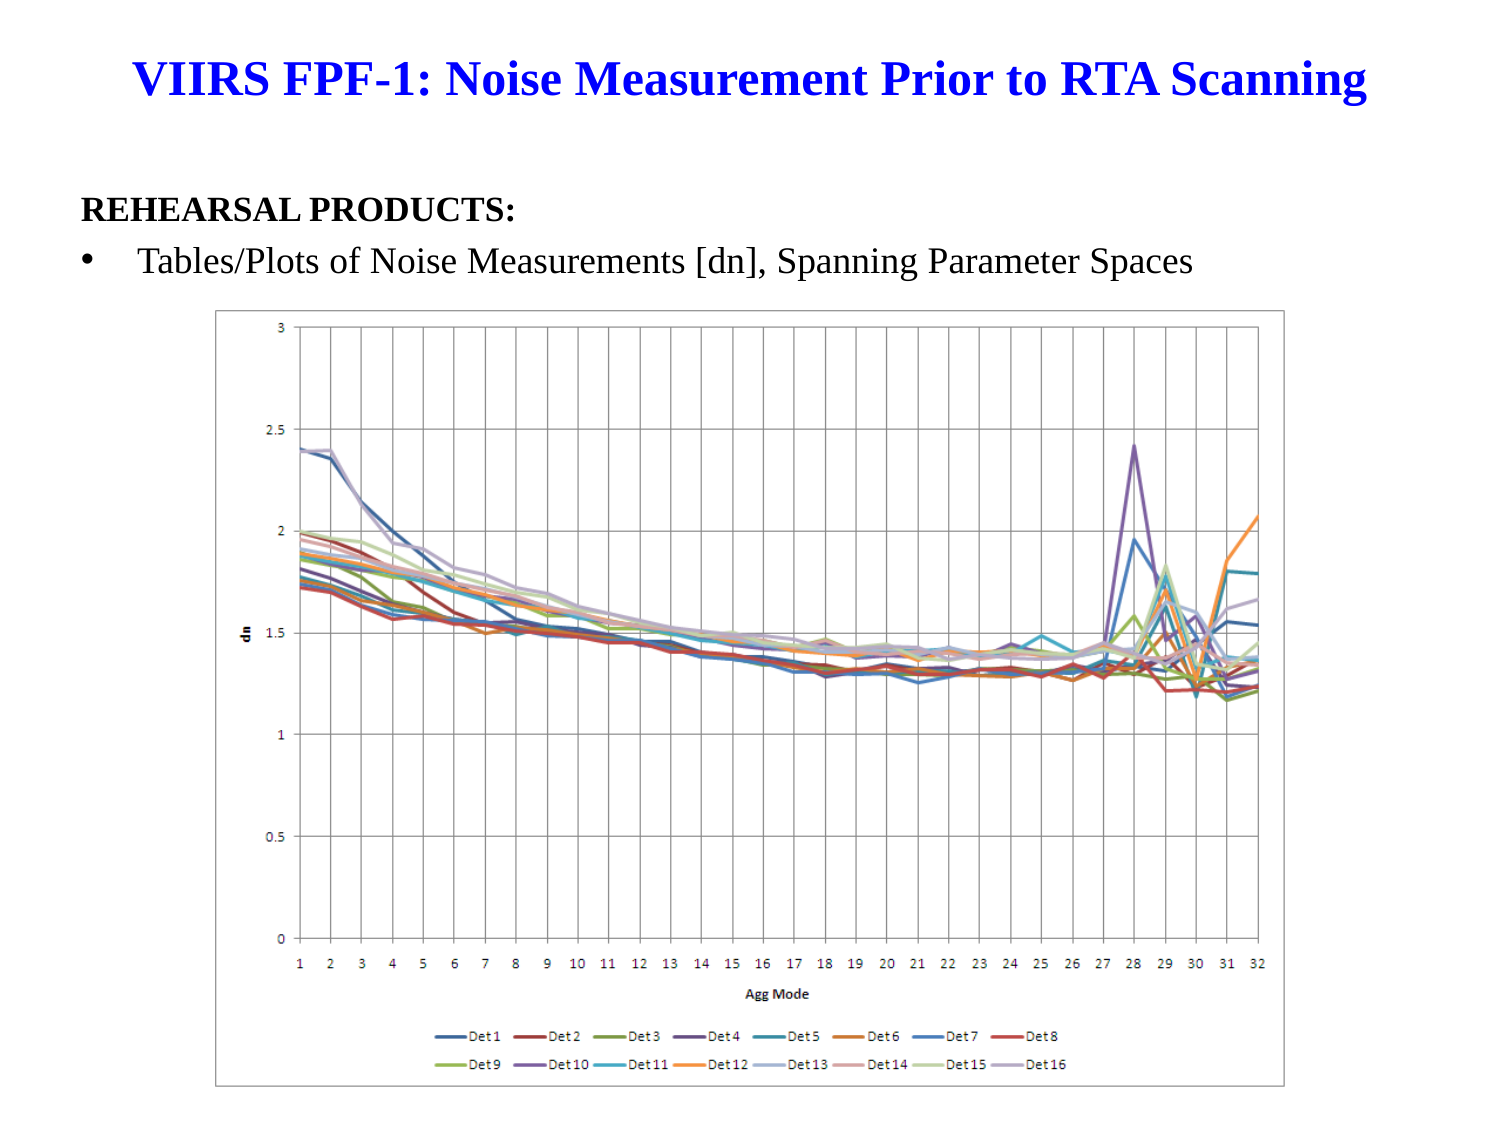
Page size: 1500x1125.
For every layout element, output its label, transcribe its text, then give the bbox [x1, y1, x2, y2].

list REHEARSAL PRODUCTS: Tables/Plots of Noise Measurements [dn], Spanning Parameter Spaces [65, 178, 1406, 1069]
picture [214, 309, 1286, 1088]
text_box VIIRS FPF-1: Noise Measurement Prior to RTA Scanning [0, 0, 1500, 150]
